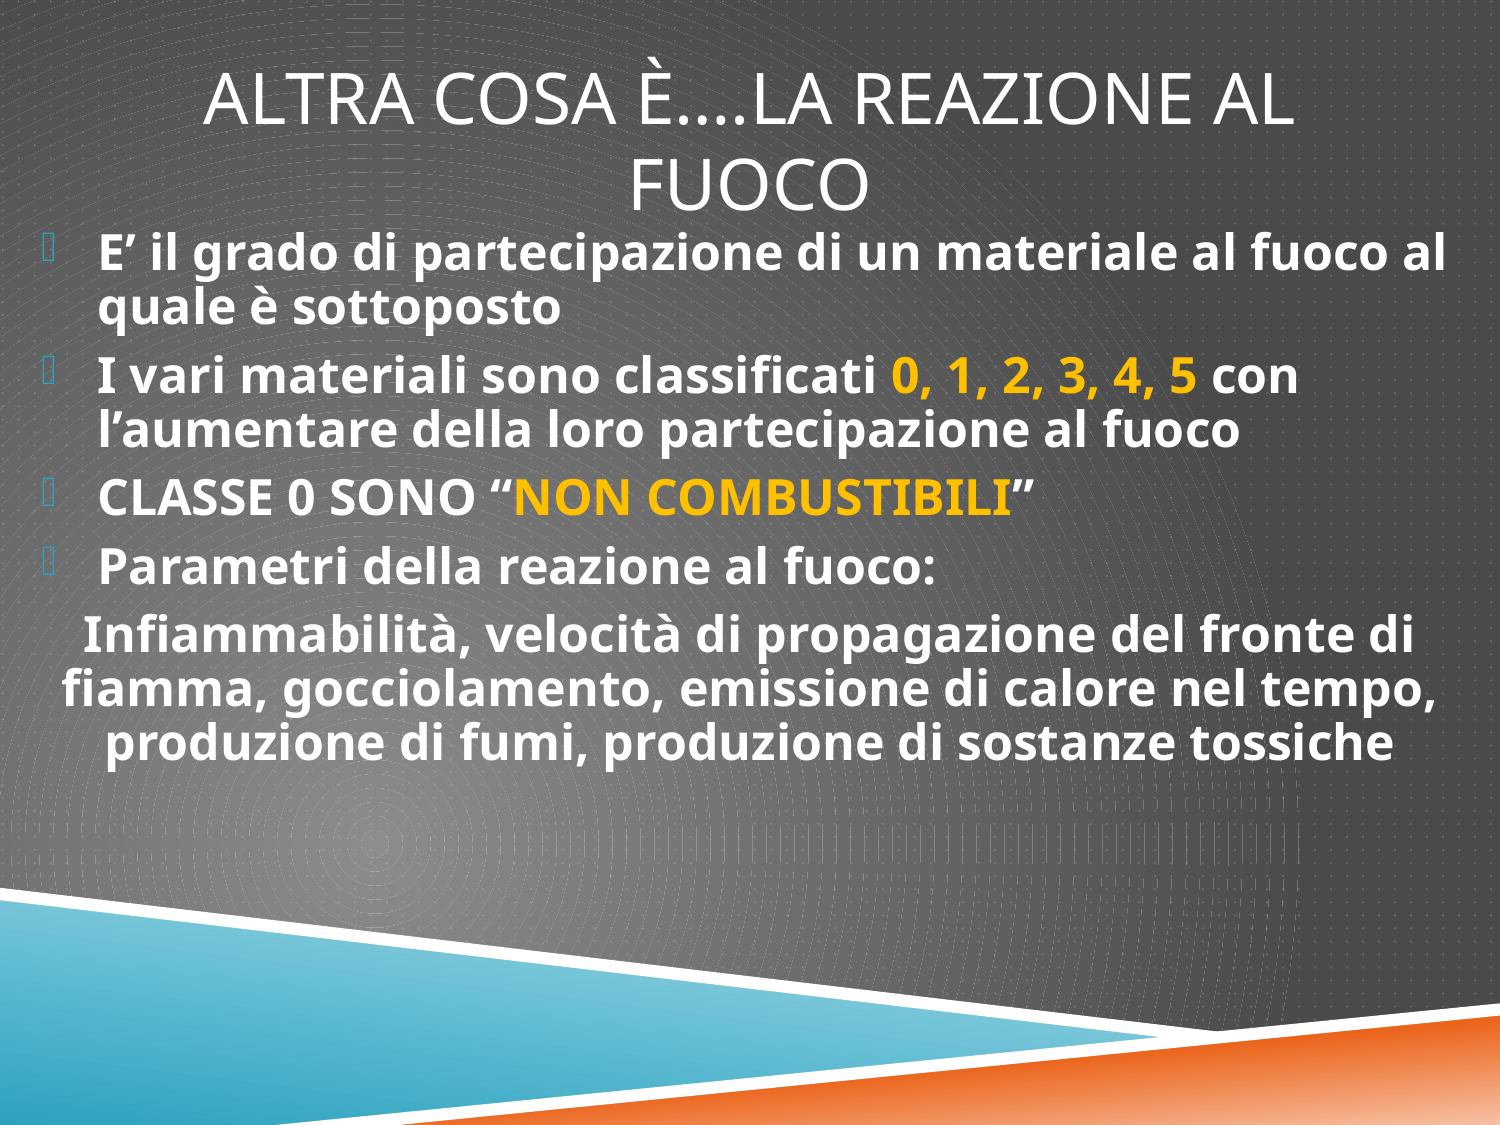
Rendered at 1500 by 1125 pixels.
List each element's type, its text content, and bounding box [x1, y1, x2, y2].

list E’ il grado di partecipazione di un materiale al fuoco al quale è sottoposto I vari materiali sono classificati 0, 1, 2, 3, 4, 5 con l’aumentare della loro partecipazione al fuoco CLASSE 0 SONO “NON COMBUSTIBILI” Parametri della reazione al fuoco: Infiammabilità, velocità di propagazione del fronte di fiamma, gocciolamento, emissione di calore nel tempo, produzione di fumi, produzione di sostanze tossiche [41, 219, 1459, 953]
title ALTRA COSA è….LA REAZIONE AL FUOCO [112, 45, 1388, 219]
